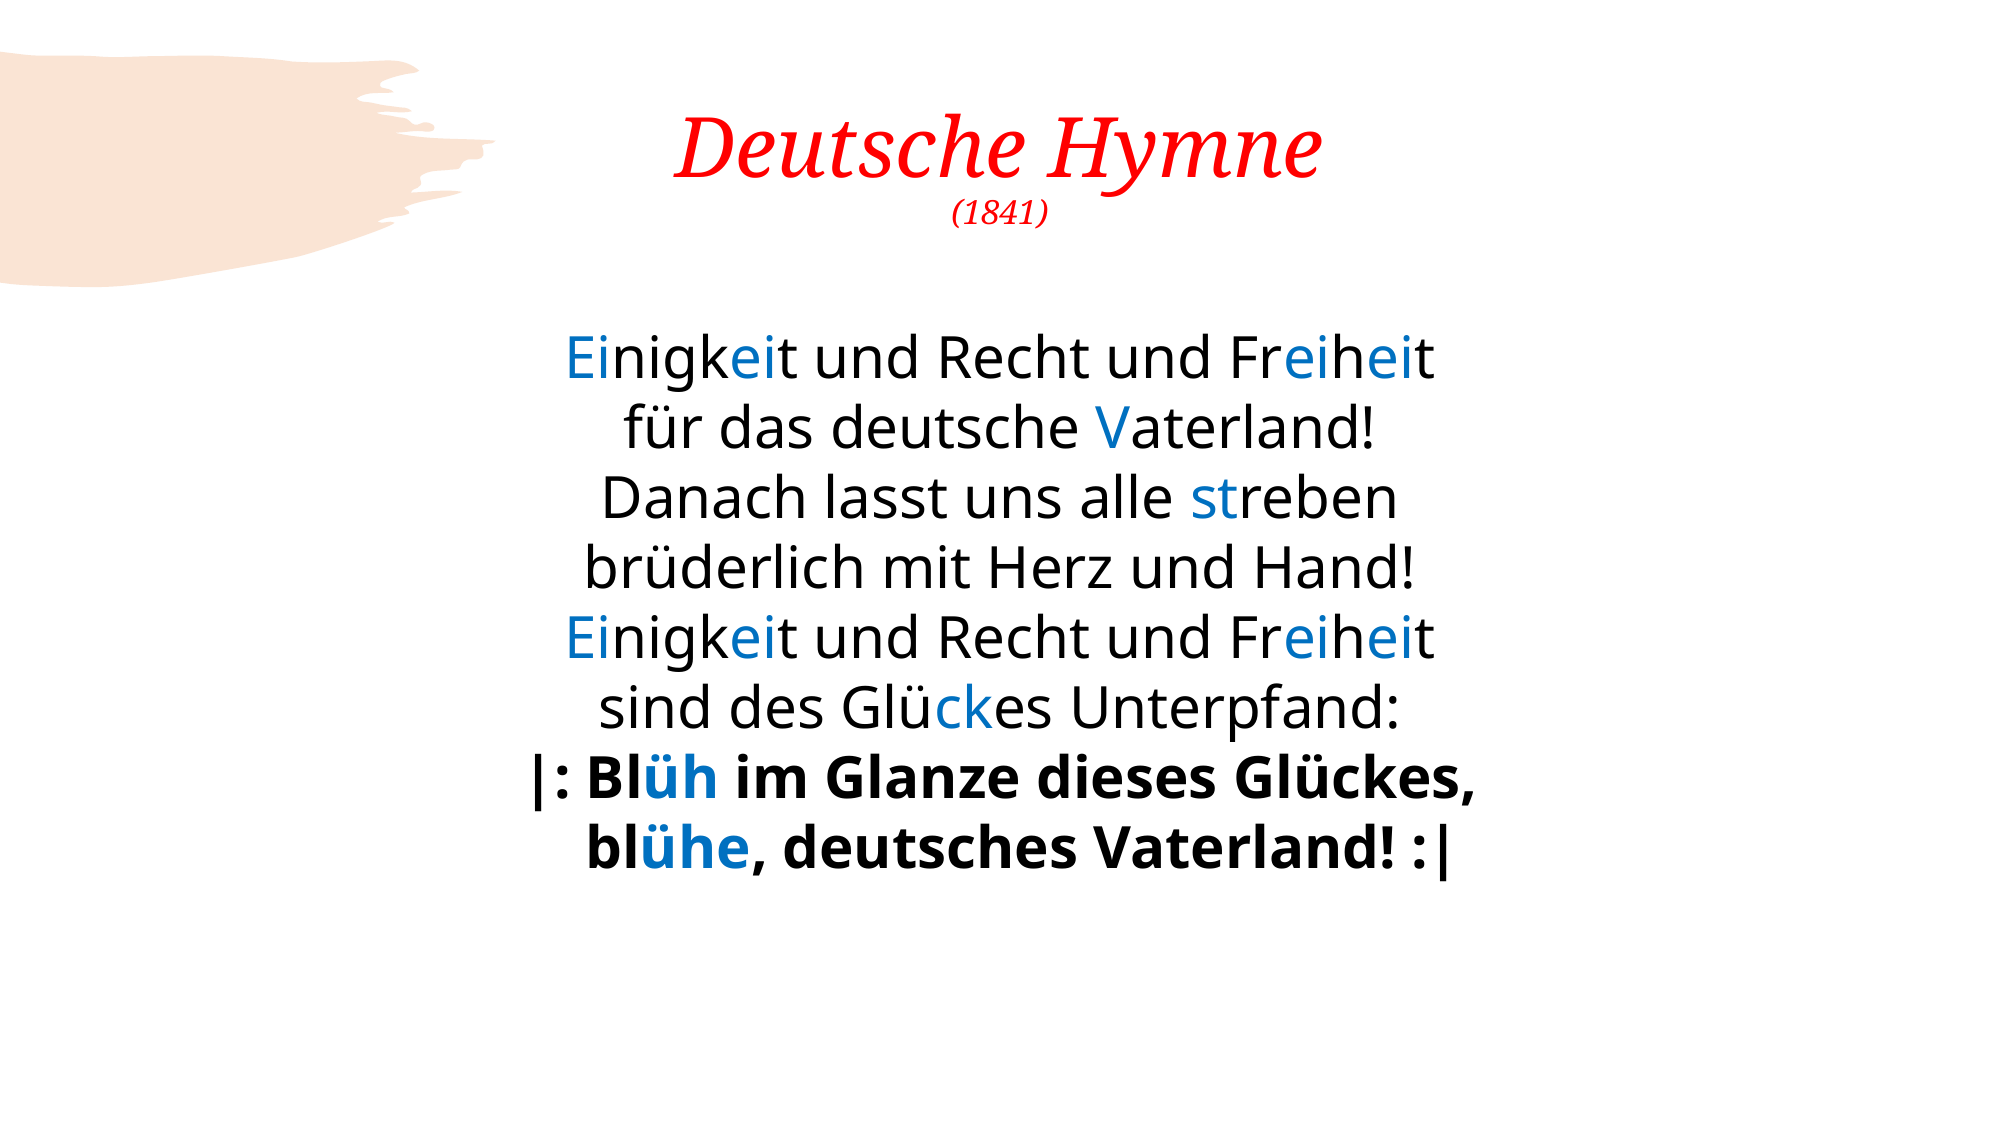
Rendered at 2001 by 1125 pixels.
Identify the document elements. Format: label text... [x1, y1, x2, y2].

list Einigkeit und Recht und Freiheit für das deutsche Vaterland! Danach lasst uns alle streben brüderlich mit Herz und Hand! Einigkeit und Recht und Freiheit sind des Glückes Unterpfand: |: Blüh im Glanze dieses Glückes, blühe, deutsches Vaterland! :| [137, 312, 1863, 996]
title Deutsche Hymne (1841) [137, 59, 1863, 278]
